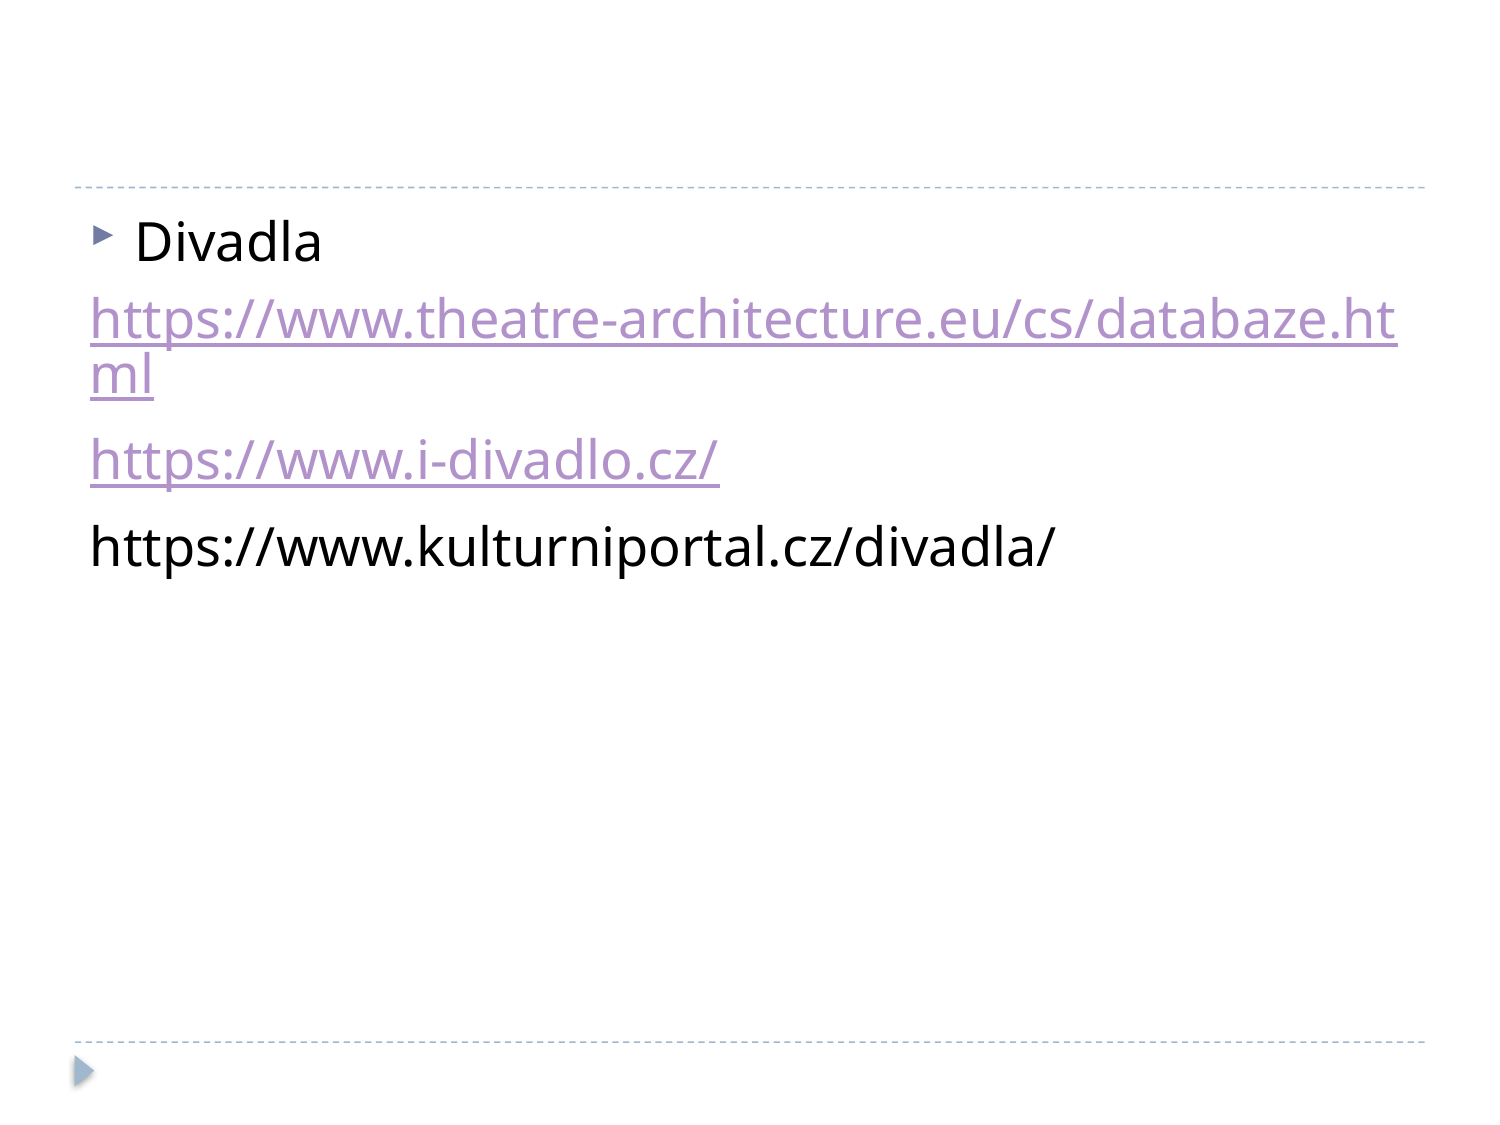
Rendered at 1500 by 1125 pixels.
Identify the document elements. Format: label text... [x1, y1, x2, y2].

list Divadla https://www.theatre-architecture.eu/cs/databaze.html https://www.i-divadlo.cz/ https://www.kulturniportal.cz/divadla/ [75, 200, 1425, 1010]
